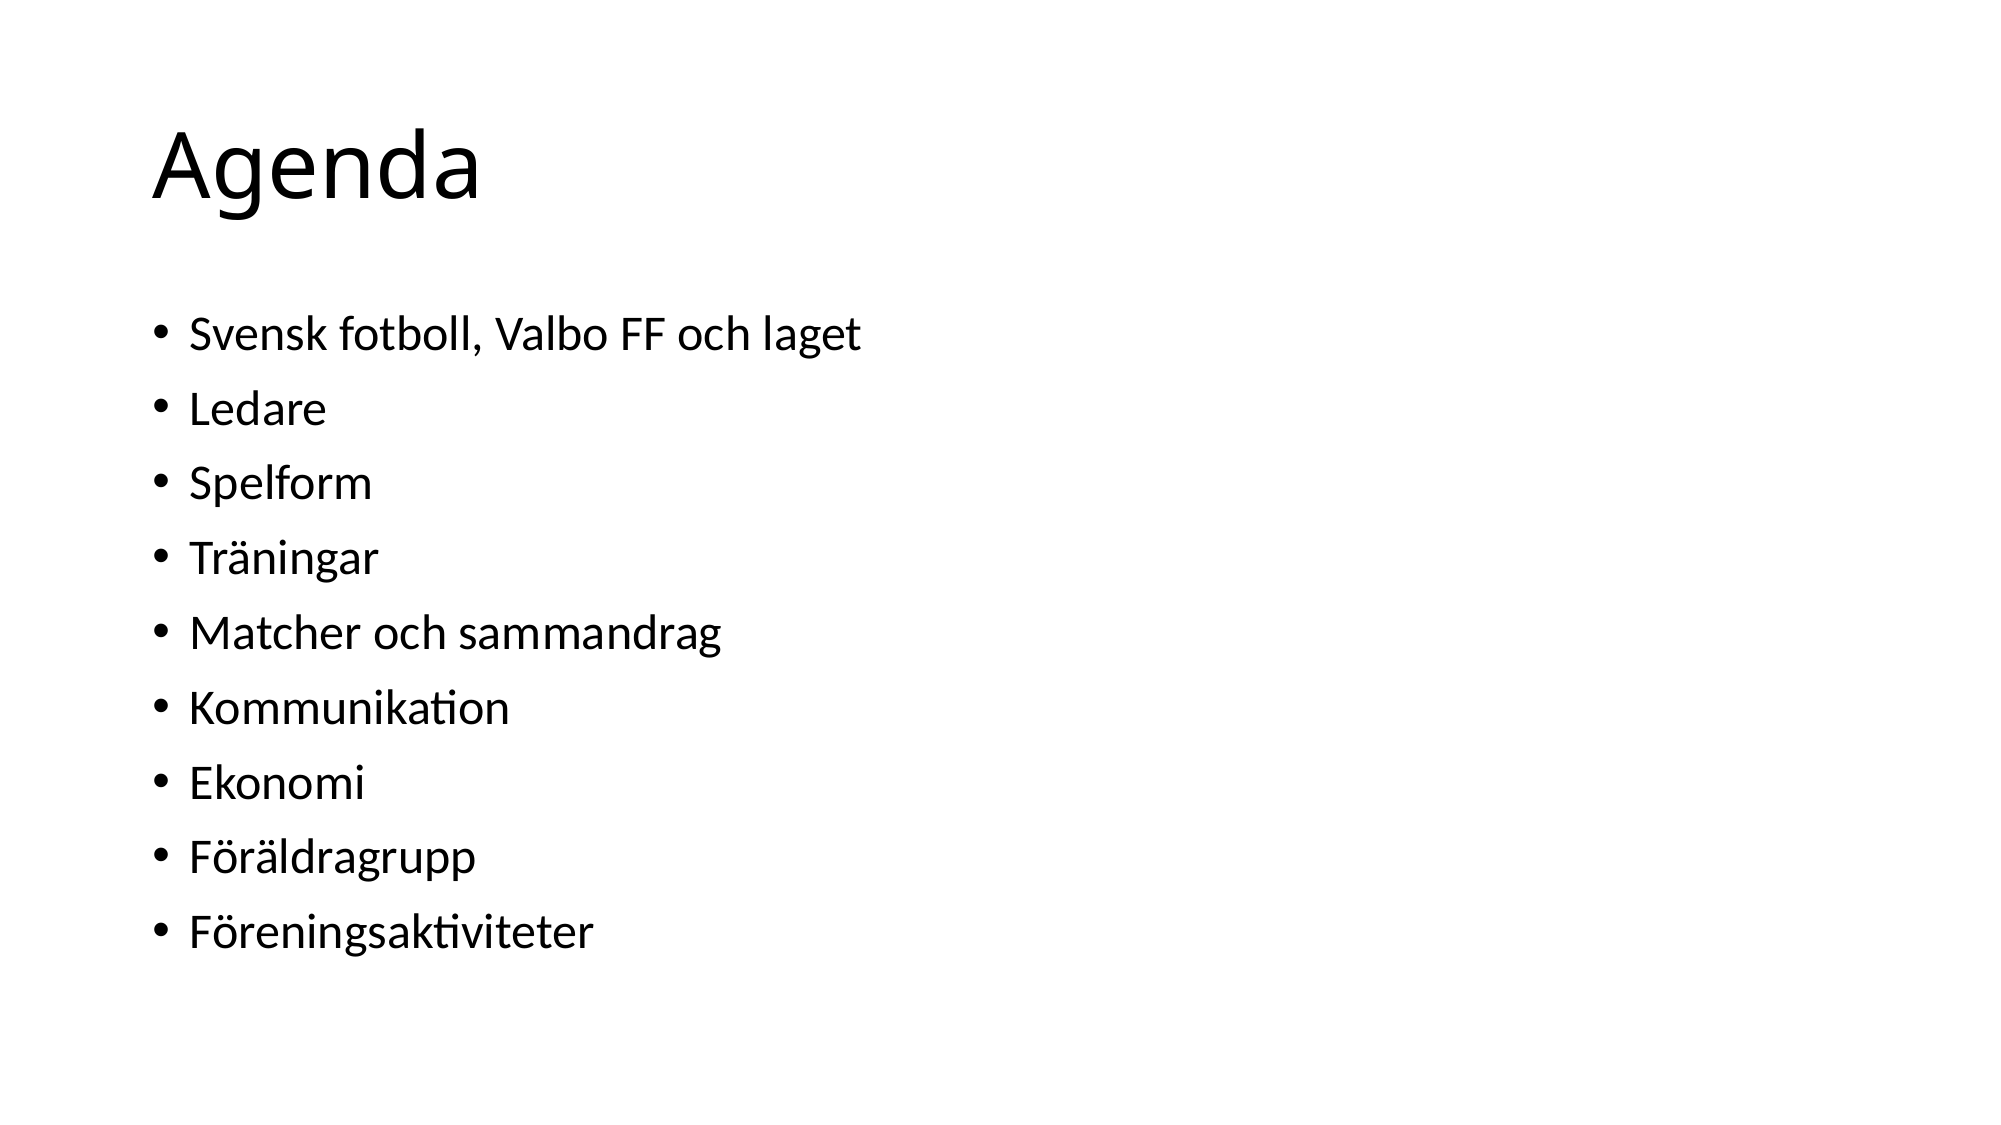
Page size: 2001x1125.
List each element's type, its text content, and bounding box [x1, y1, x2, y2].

title Agenda [137, 59, 1863, 278]
list Svensk fotboll, Valbo FF och laget Ledare Spelform Träningar Matcher och sammandrag Kommunikation Ekonomi Föräldragrupp Föreningsaktiviteter [137, 299, 1863, 1014]
